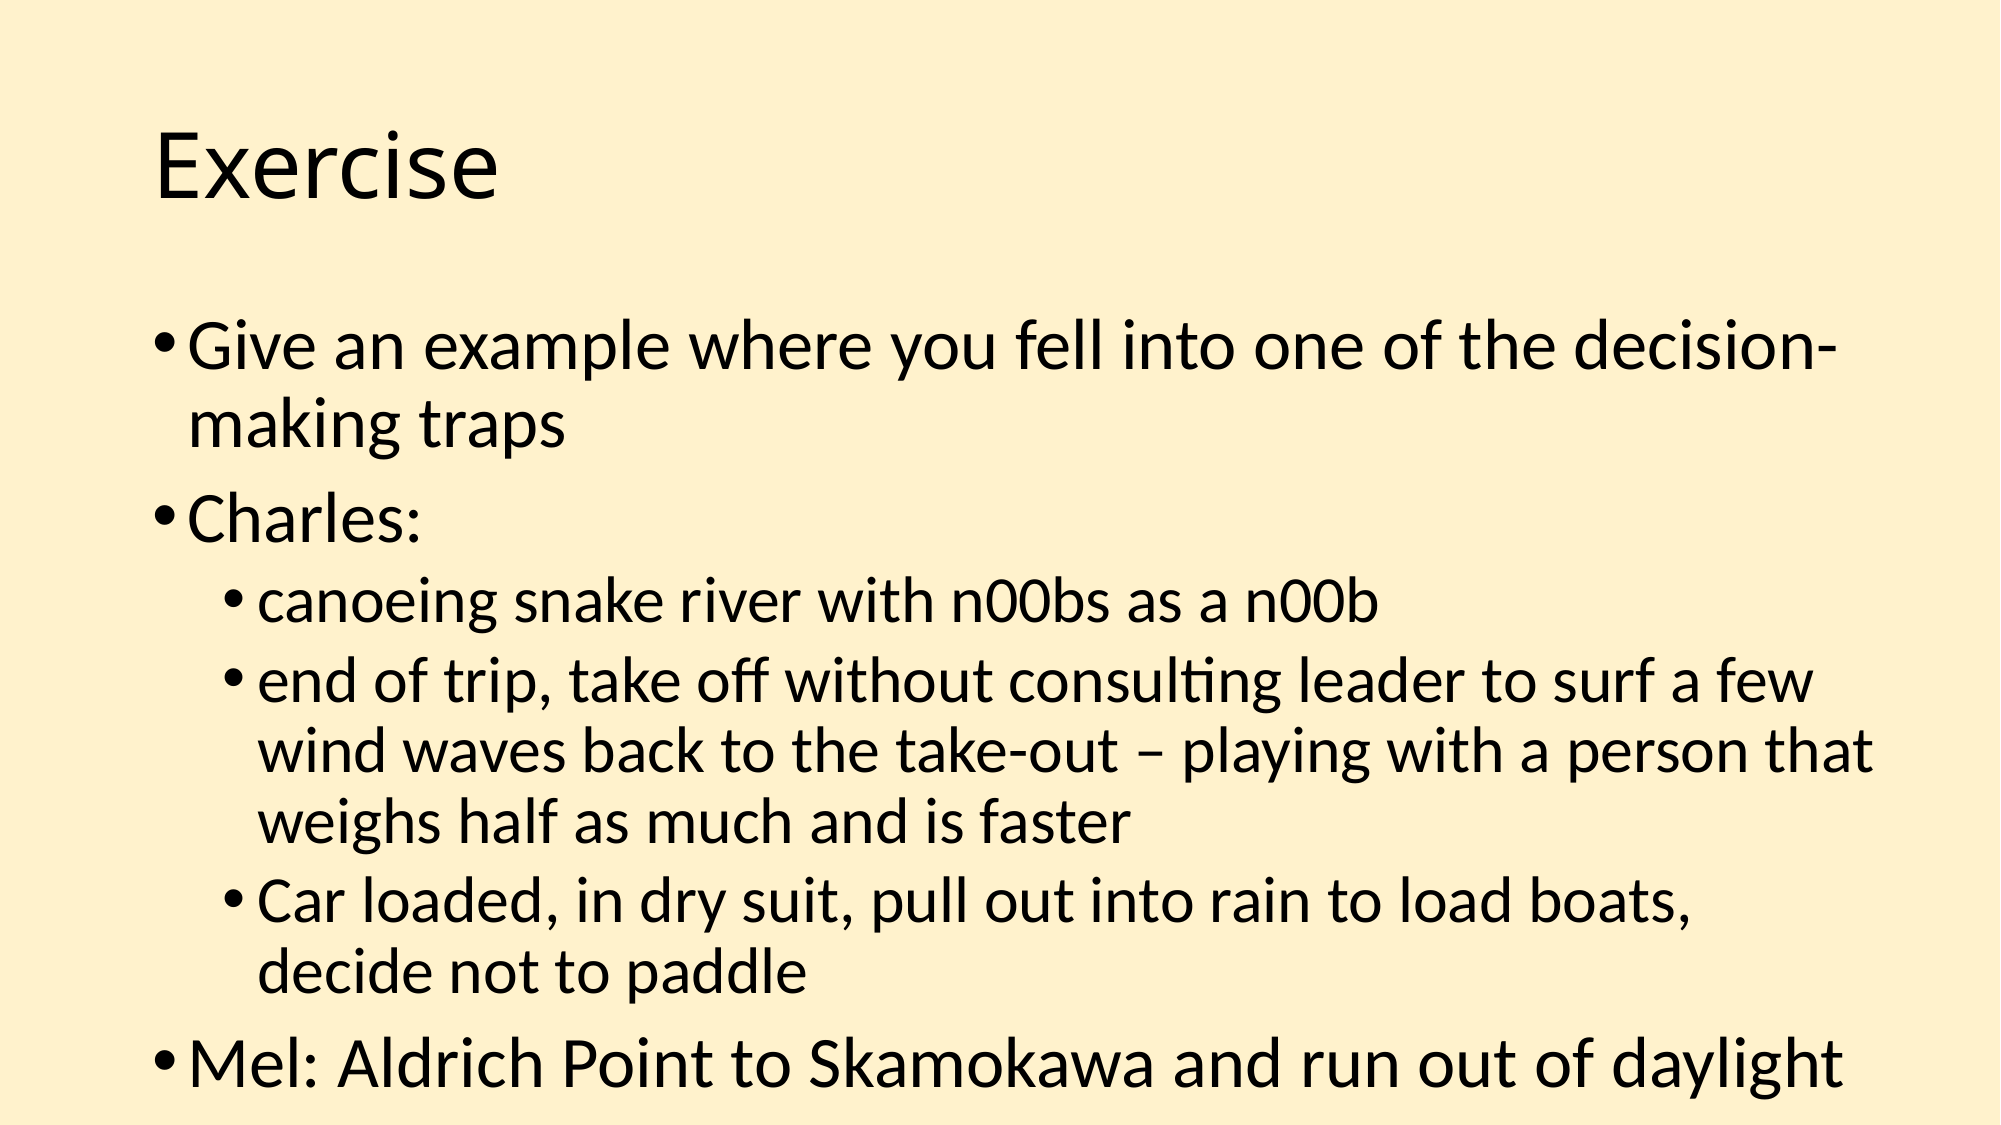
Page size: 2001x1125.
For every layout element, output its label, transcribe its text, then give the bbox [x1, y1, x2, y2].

title Exercise [137, 59, 1863, 278]
list Give an example where you fell into one of the decision-making traps Charles: canoeing snake river with n00bs as a n00b end of trip, take off without consulting leader to surf a few wind waves back to the take-out – playing with a person that weighs half as much and is faster Car loaded, in dry suit, pull out into rain to load boats, decide not to paddle Mel: Aldrich Point to Skamokawa and run out of daylight [137, 299, 1895, 1125]
